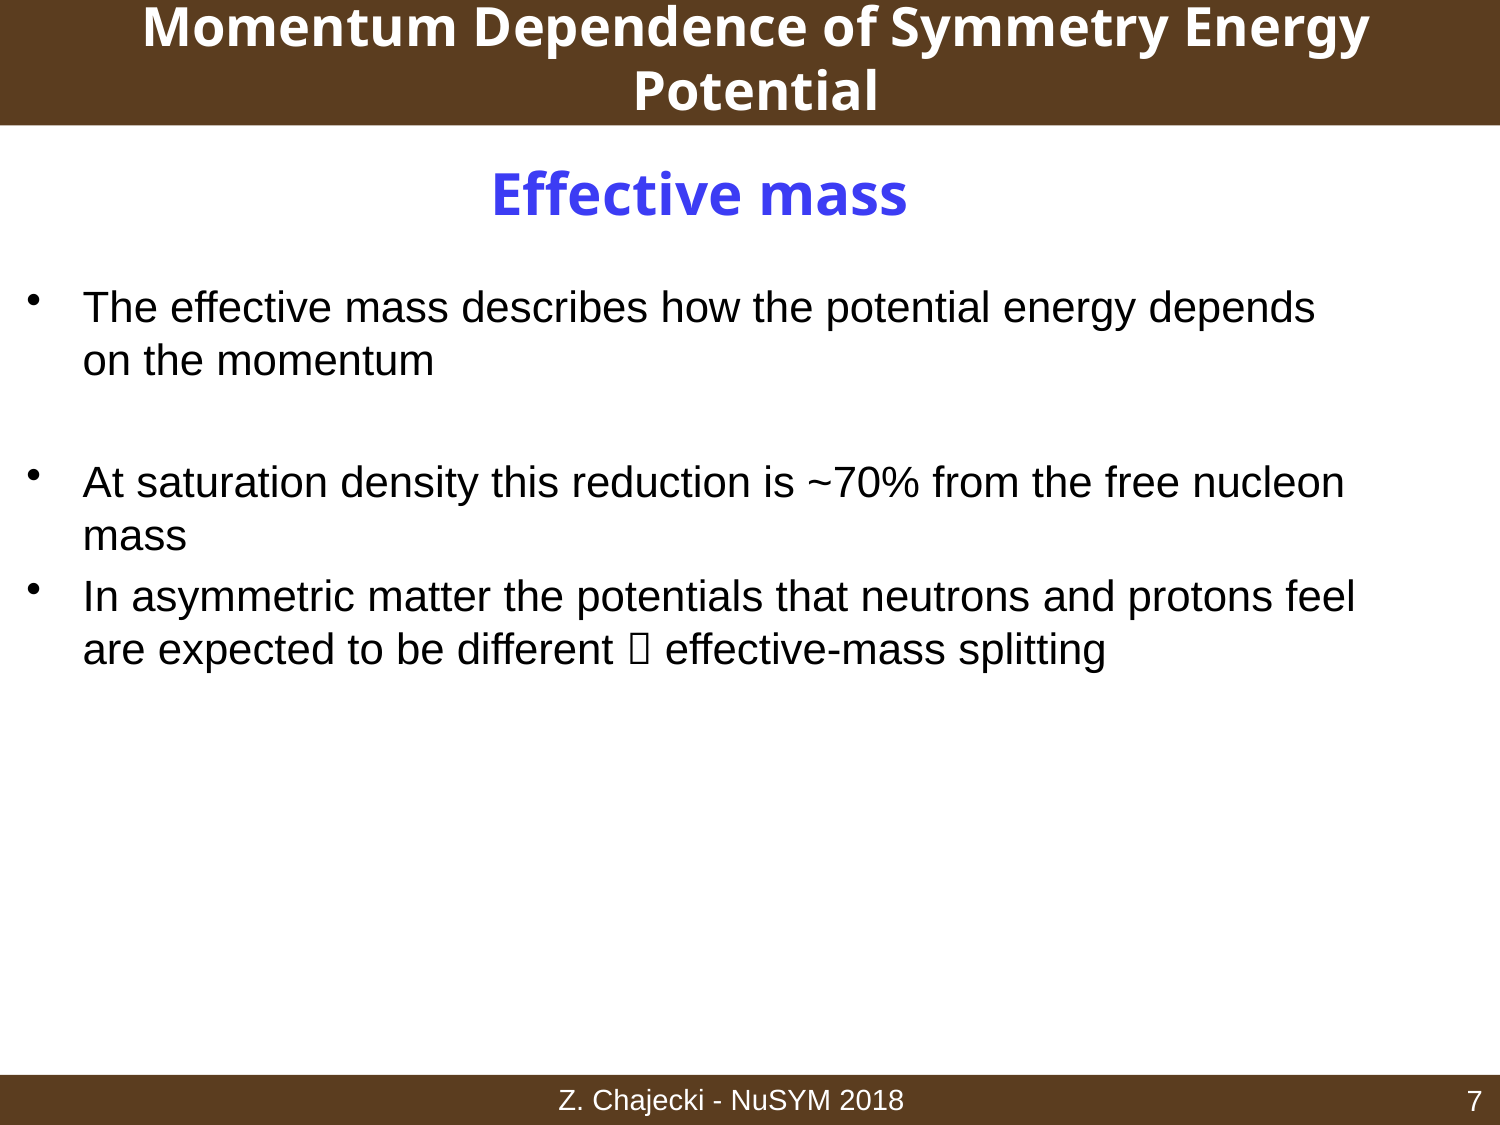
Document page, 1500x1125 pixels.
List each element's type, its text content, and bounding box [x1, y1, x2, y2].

title Momentum Dependence of Symmetry Energy Potential [12, 0, 1500, 114]
text_box Effective mass [475, 149, 924, 235]
footer Z. Chajecki - NuSYM 2018 [276, 1073, 1187, 1118]
slide_number 6 [1250, 1074, 1498, 1125]
